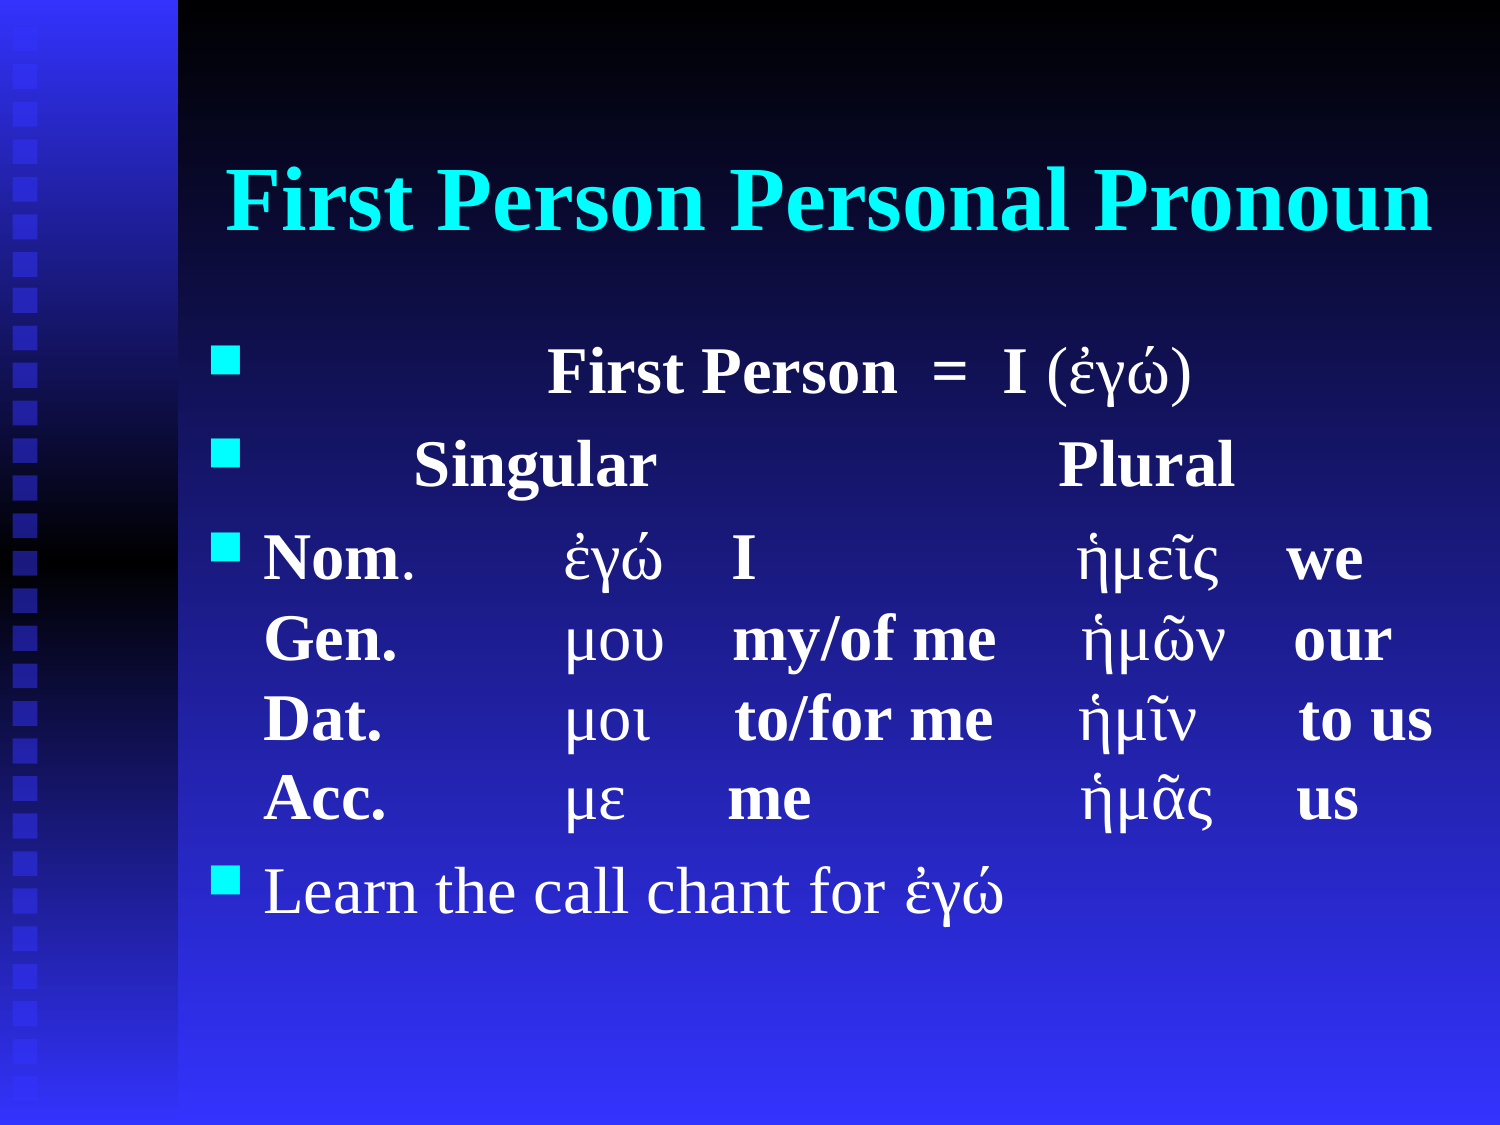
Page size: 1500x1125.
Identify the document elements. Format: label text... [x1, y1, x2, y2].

list First Person = I (ἐγώ) Singular Plural Nom. ἐγώ I ἡμεῖς we Gen. μου my/of me ἡμῶν our Dat. μοι to/for me ἡμῖν to us Acc. με me ἡμᾶς us Learn the call chant for ἐγώ [191, 319, 1467, 995]
title First Person Personal Pronoun [187, 99, 1463, 288]
